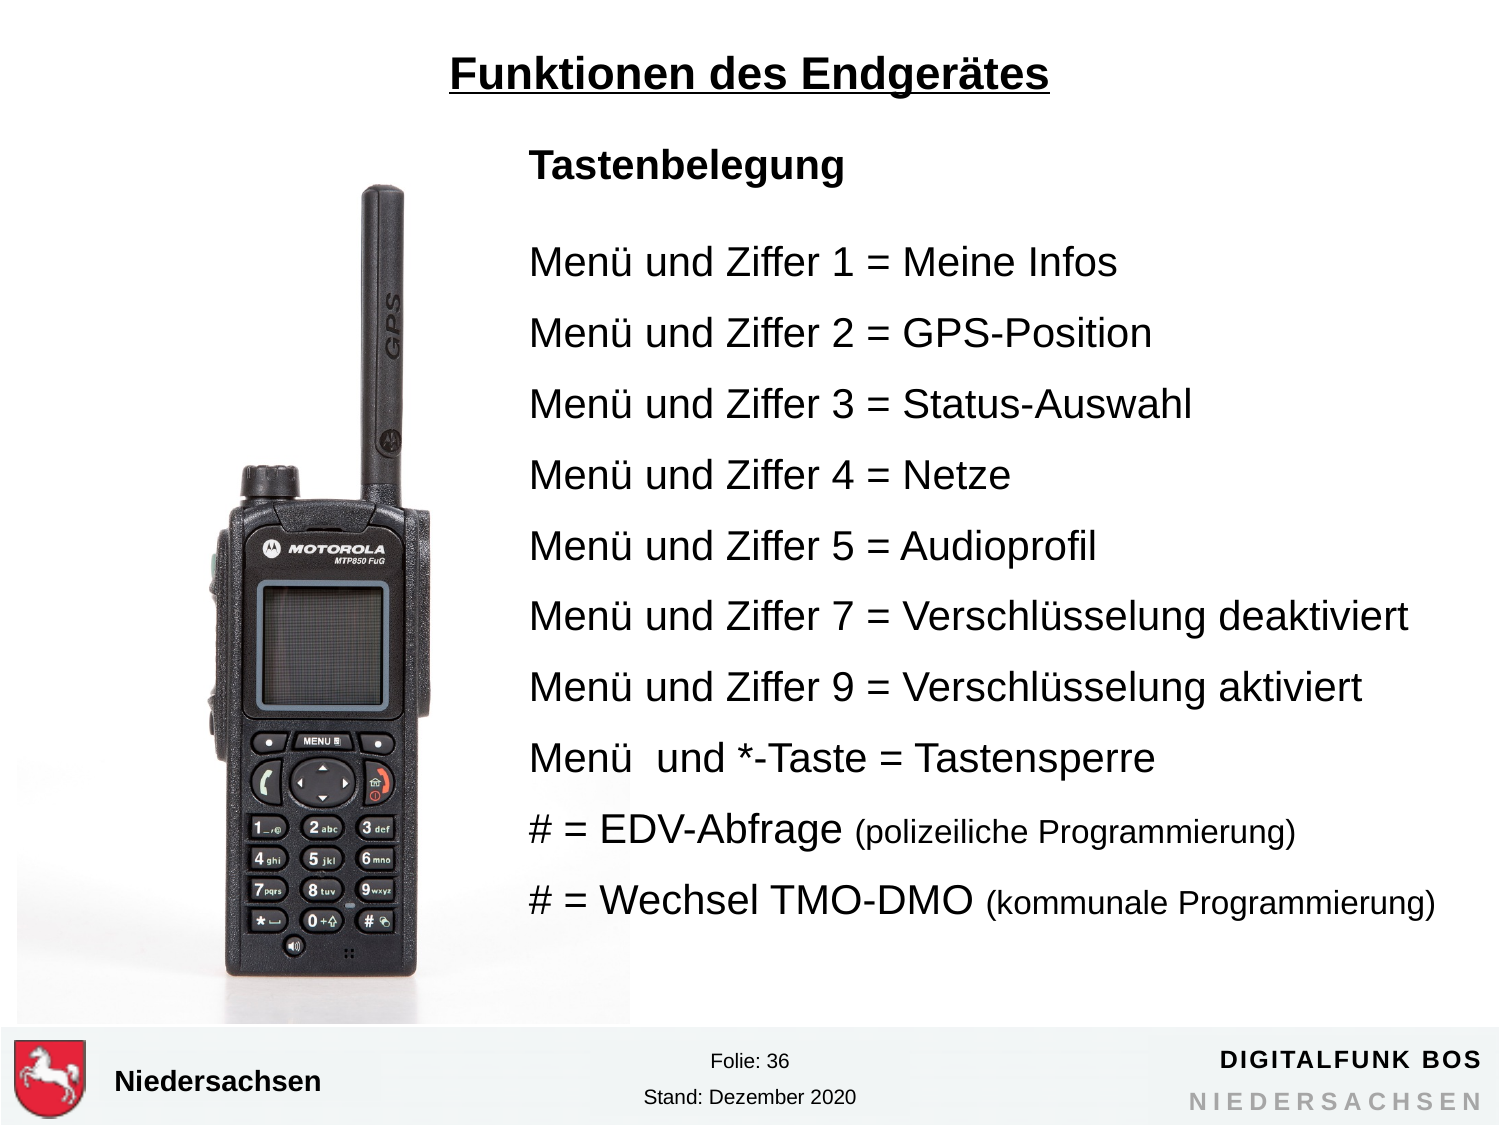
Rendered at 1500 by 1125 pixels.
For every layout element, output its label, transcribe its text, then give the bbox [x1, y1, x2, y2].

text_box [513, 136, 1459, 975]
picture [14, 1040, 86, 1119]
picture [17, 105, 630, 1024]
text_box Funktionen des Endgerätes [0, 43, 1500, 107]
